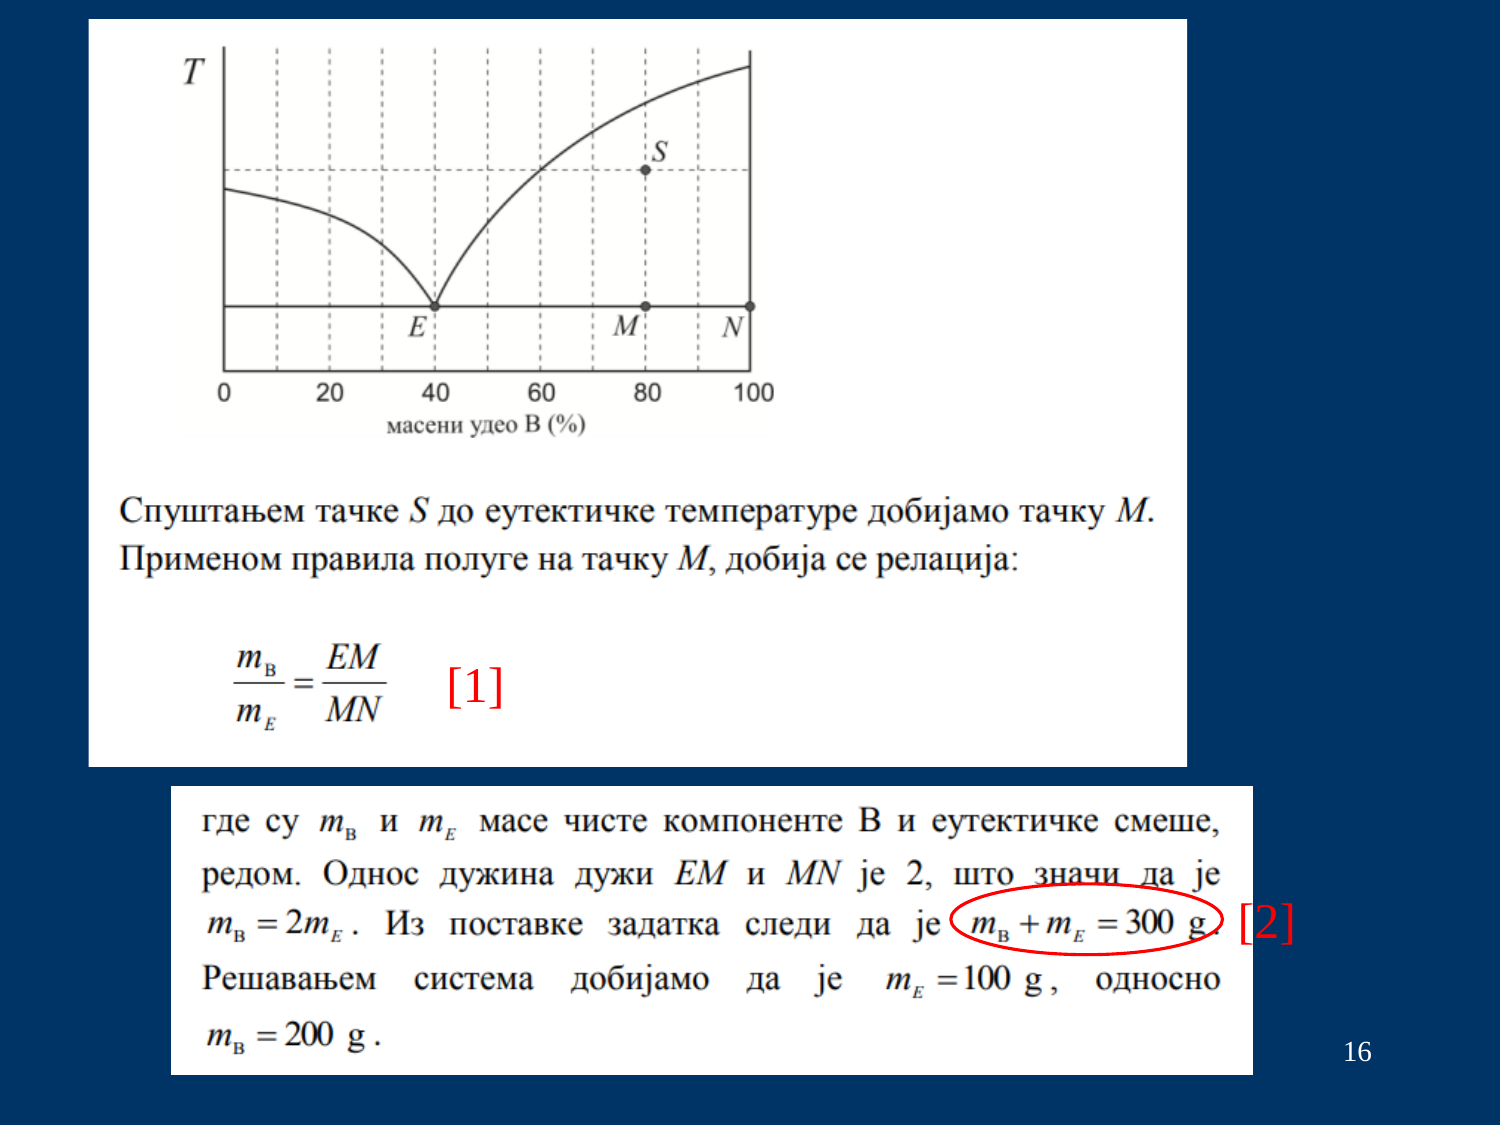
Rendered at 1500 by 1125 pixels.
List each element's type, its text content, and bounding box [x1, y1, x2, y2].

slide_number 16 [1074, 1024, 1388, 1101]
text_box [2] [1259, 881, 1312, 957]
picture [88, 18, 1188, 768]
picture [170, 786, 1254, 1075]
